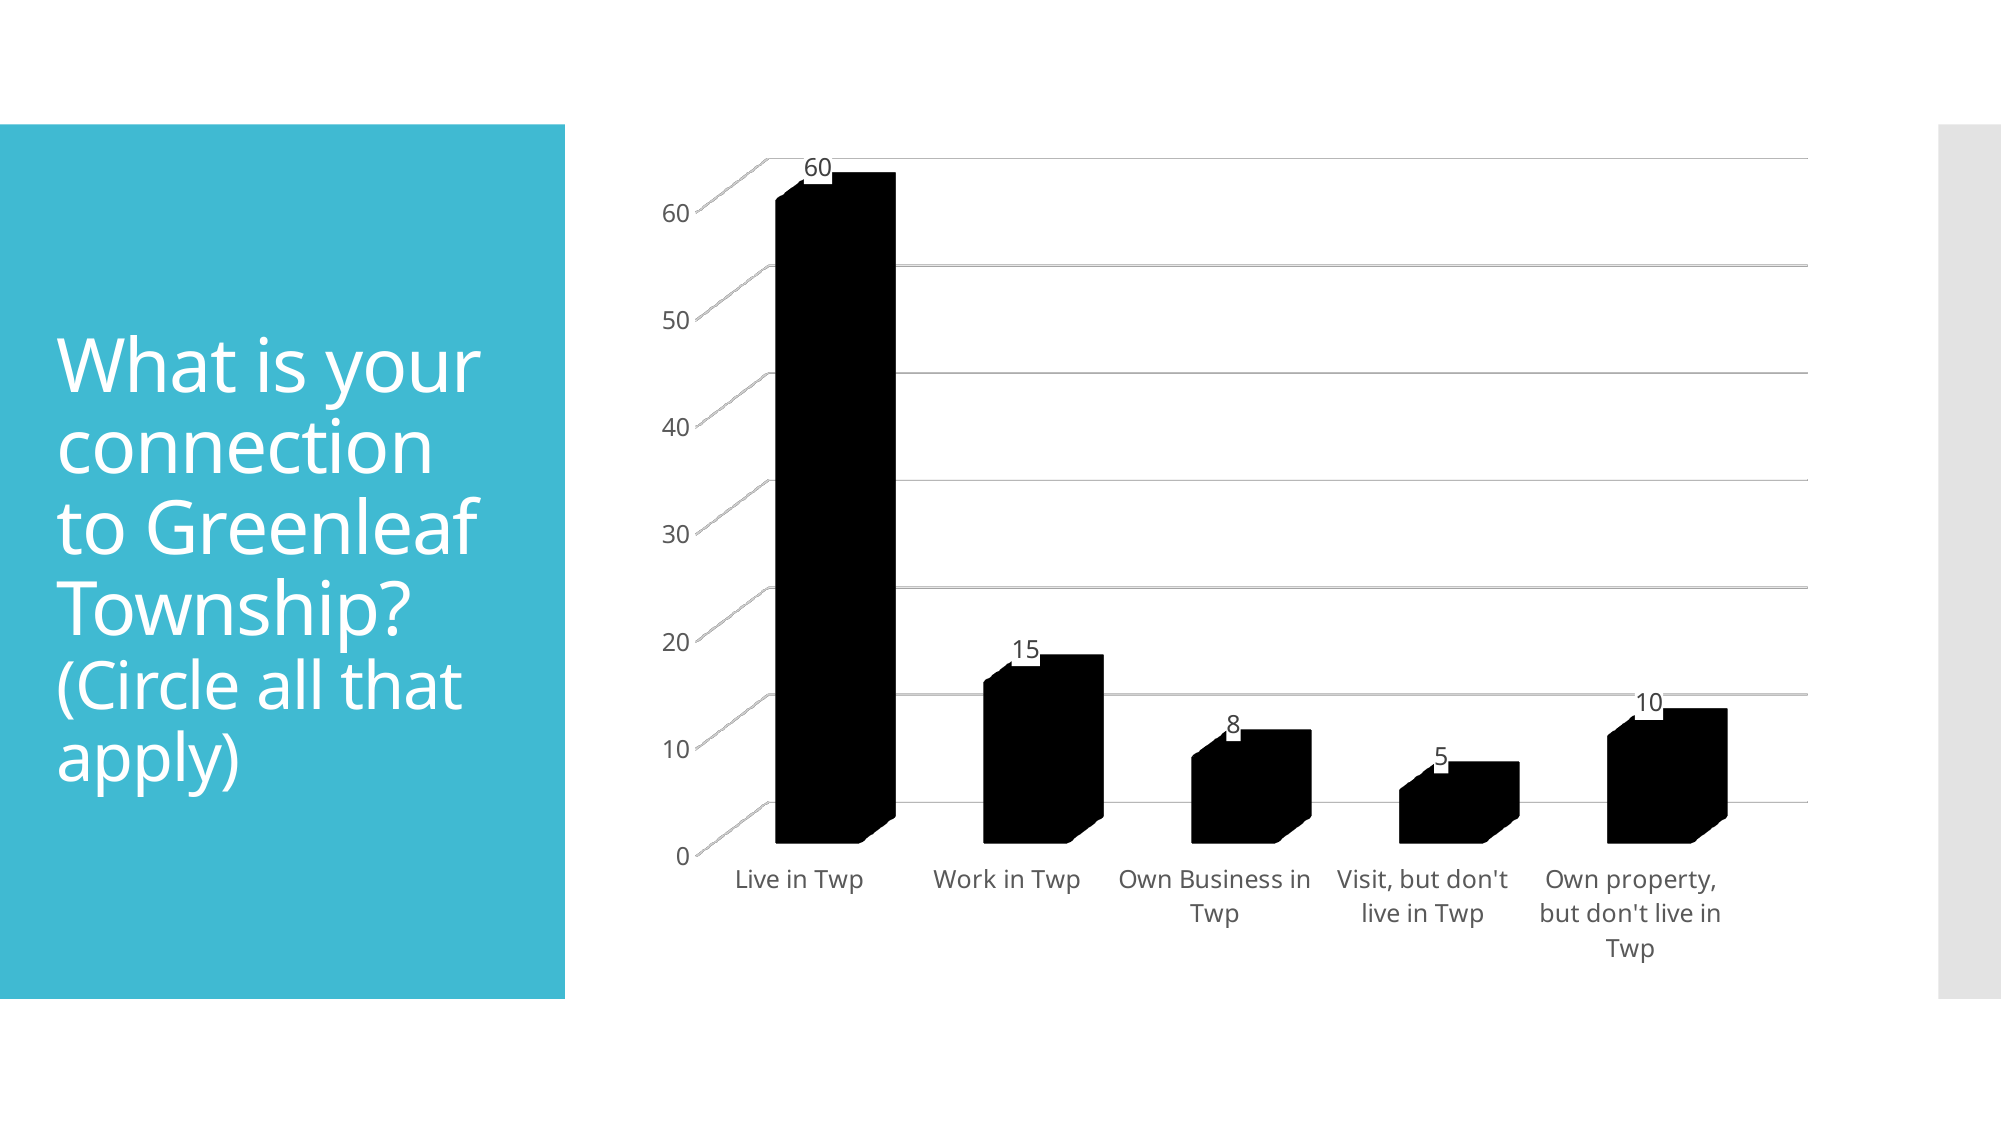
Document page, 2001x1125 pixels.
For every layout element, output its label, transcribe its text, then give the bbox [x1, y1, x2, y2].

chart [634, 141, 1835, 982]
title What is your connection to Greenleaf Township? (Circle all that apply) [41, 184, 525, 940]
